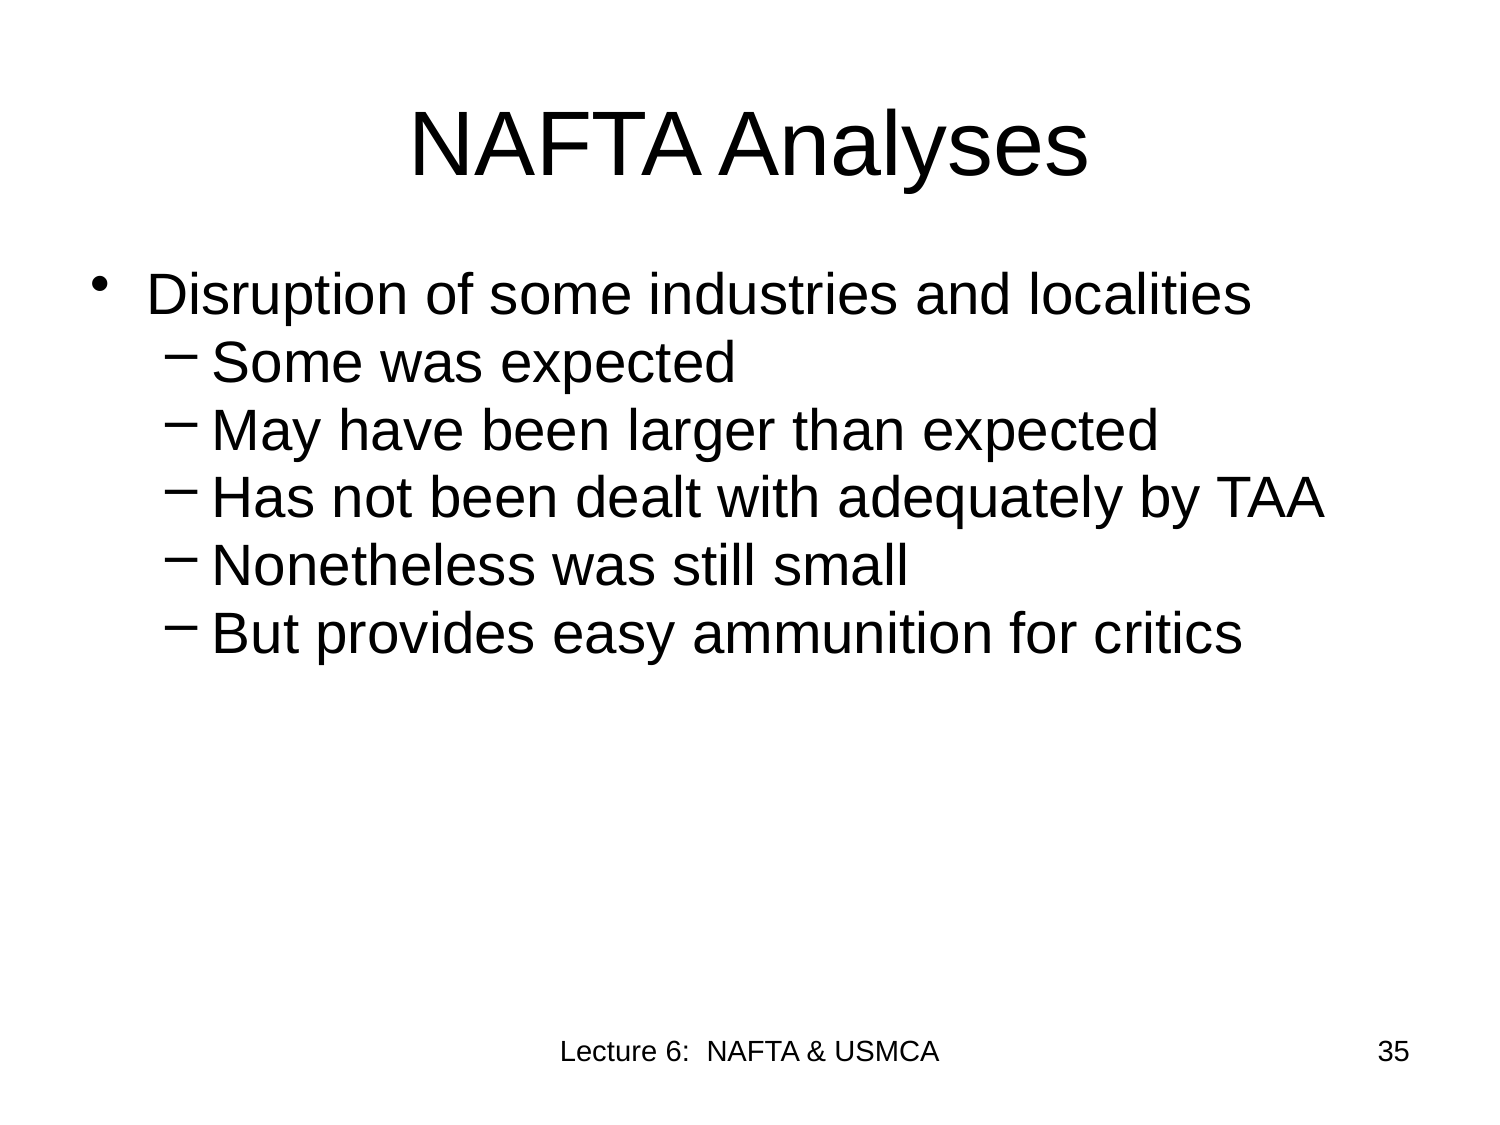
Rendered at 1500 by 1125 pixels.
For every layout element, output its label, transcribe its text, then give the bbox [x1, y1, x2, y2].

slide_number 35 [1074, 1024, 1426, 1103]
title NAFTA Analyses [74, 44, 1426, 233]
list Disruption of some industries and localities Some was expected May have been larger than expected Has not been dealt with adequately by TAA Nonetheless was still small But provides easy ammunition for critics [74, 262, 1426, 1006]
footer Lecture 6: NAFTA & USMCA [512, 1024, 988, 1103]
